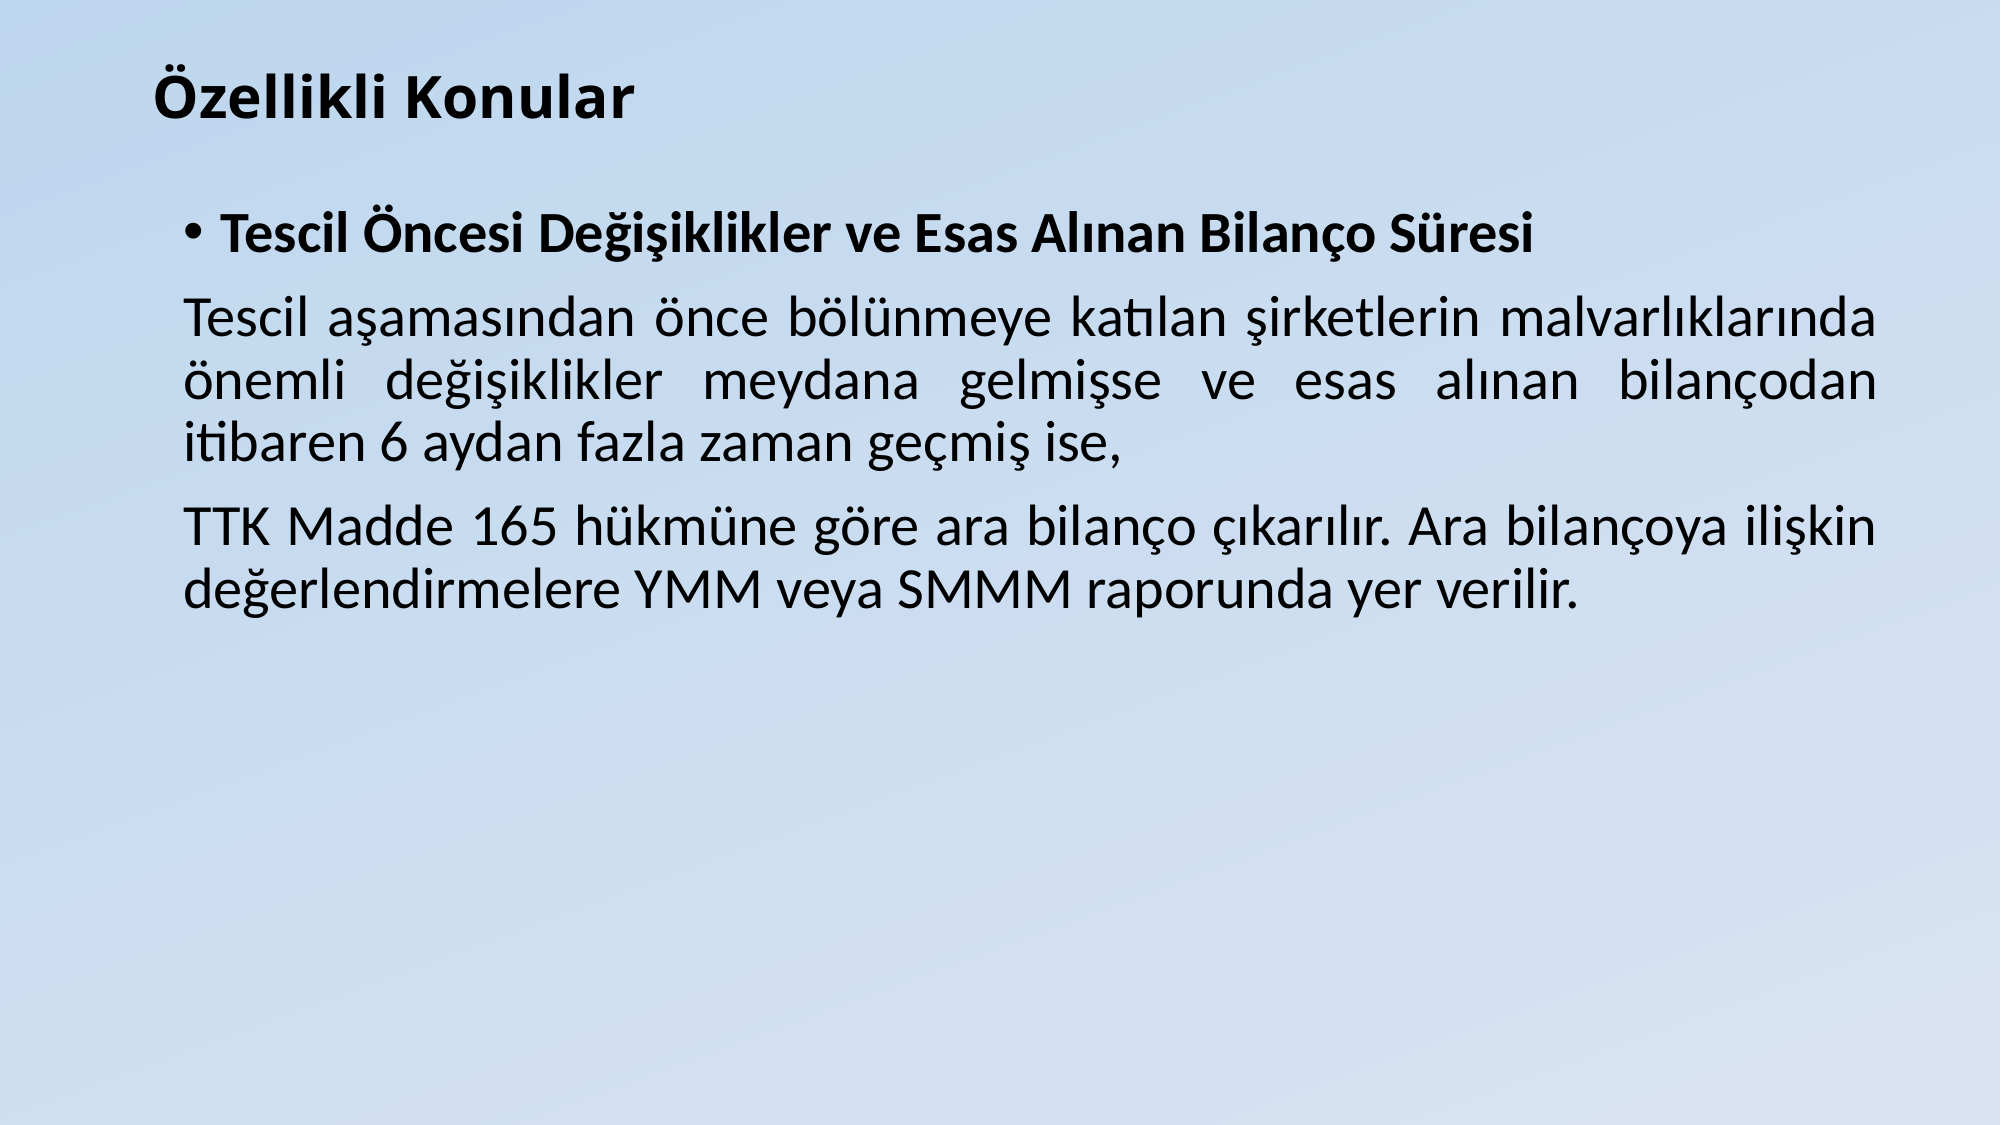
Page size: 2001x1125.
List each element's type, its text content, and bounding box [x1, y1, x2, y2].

title Özellikli Konular [137, 59, 1863, 140]
list Tescil Öncesi Değişiklikler ve Esas Alınan Bilanço Süresi Tescil aşamasından önce bölünmeye katılan şirketlerin malvarlıklarında önemli değişiklikler meydana gelmişse ve esas alınan bilançodan itibaren 6 aydan fazla zaman geçmiş ise, TTK Madde 165 hükmüne göre ara bilanço çıkarılır. Ara bilançoya ilişkin değerlendirmelere YMM veya SMMM raporunda yer verilir. [168, 194, 1894, 1043]
